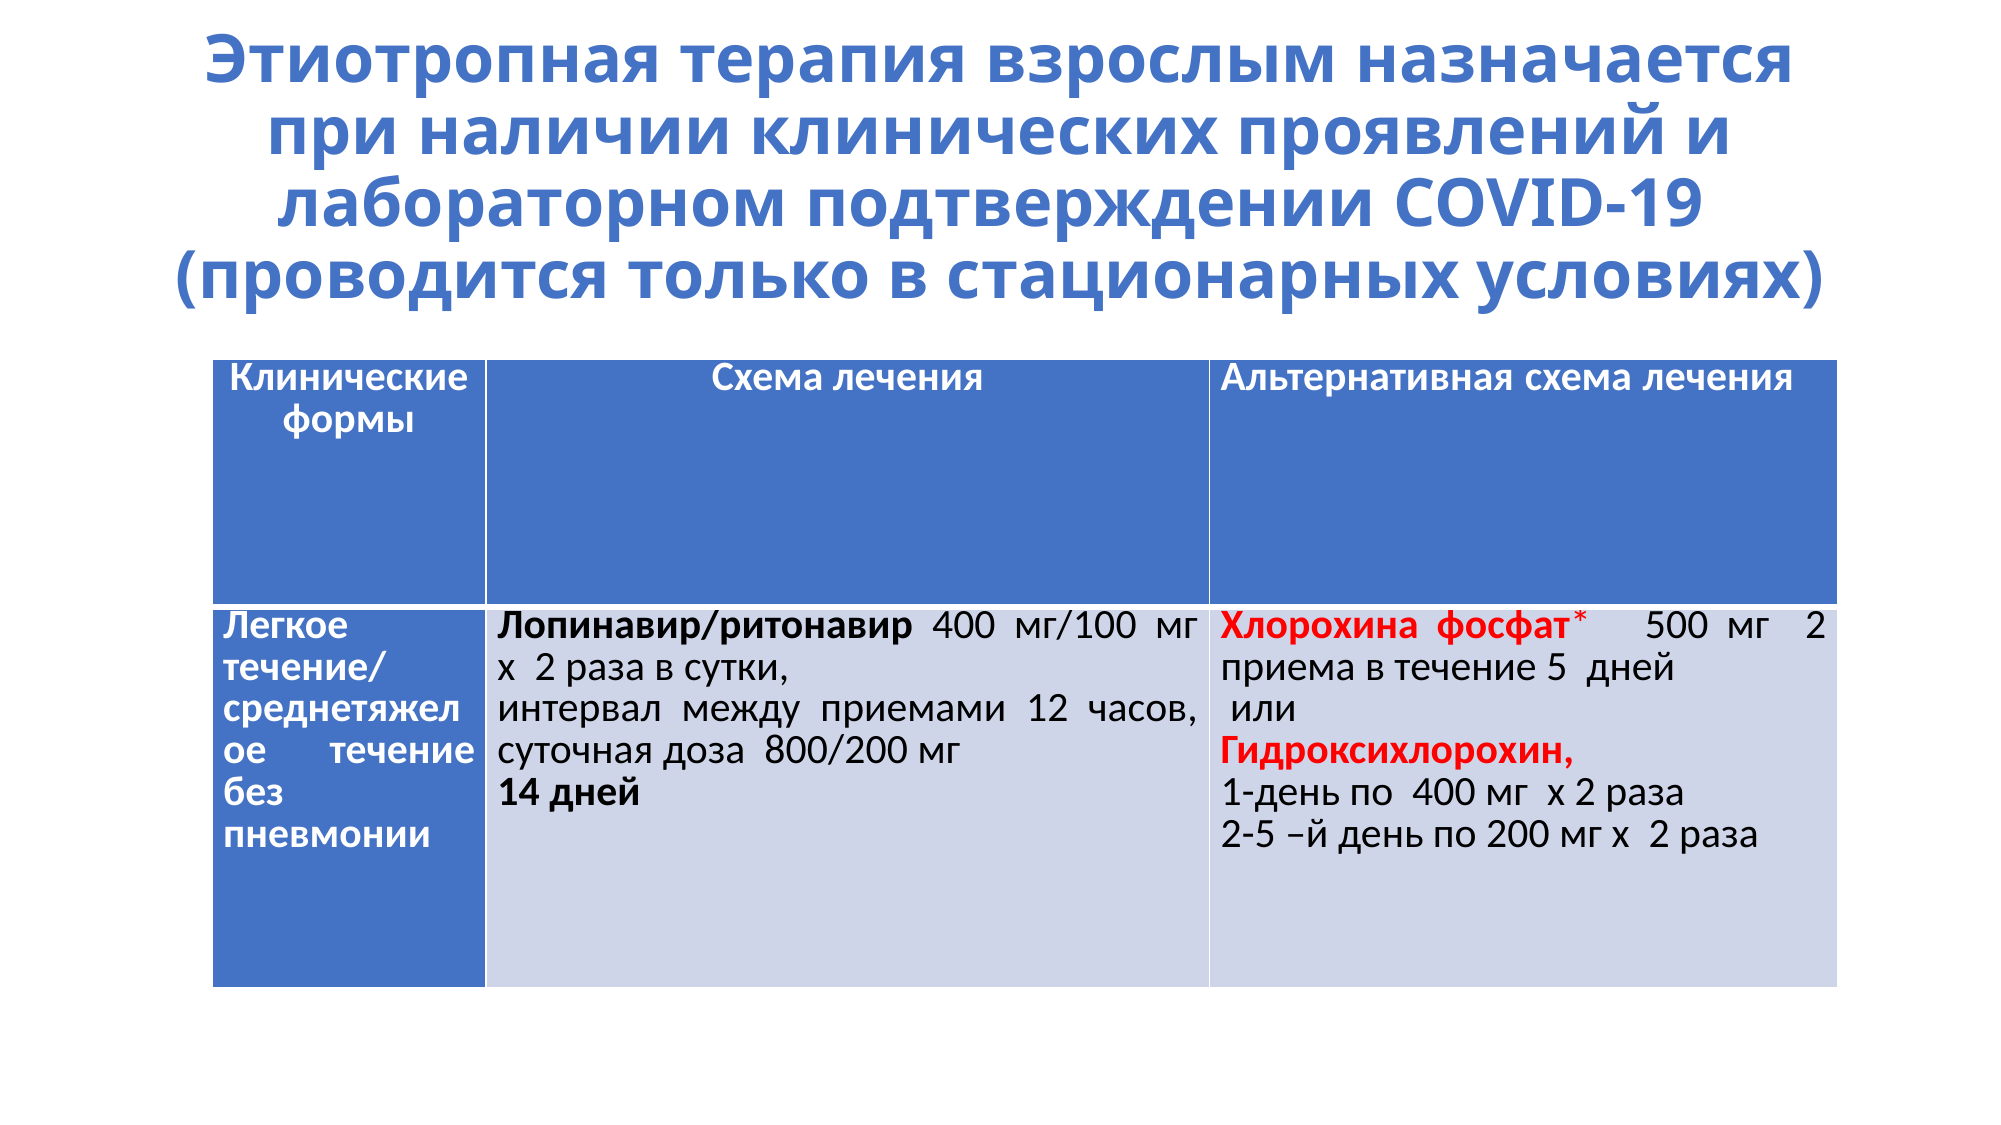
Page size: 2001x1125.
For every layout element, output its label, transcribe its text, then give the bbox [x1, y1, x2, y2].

table_header Клинические формы [213, 360, 485, 604]
table_header Схема лечения [487, 360, 1209, 604]
table_header Альтернативная схема лечения [1210, 360, 1837, 604]
title Этиотропная терапия взрослым назначается при наличии клинических проявлений и лабораторном подтверждении COVID-19 (проводится только в стационарных условиях) [137, 59, 1863, 278]
table_cell Хлорохина фосфат* 500 мг 2 приема в течение 5 дней или Гидроксихлорохин, 1-день по 400 мг х 2 раза 2-5 –й день по 200 мг х 2 раза [1210, 610, 1837, 987]
table_cell Легкое течение/ среднетяжелое течение без пневмонии [213, 610, 485, 987]
table_cell Лопинавир/ритонавир 400 мг/100 мг х 2 раза в сутки, интервал между приемами 12 часов, суточная доза 800/200 мг 14 дней [487, 610, 1209, 987]
